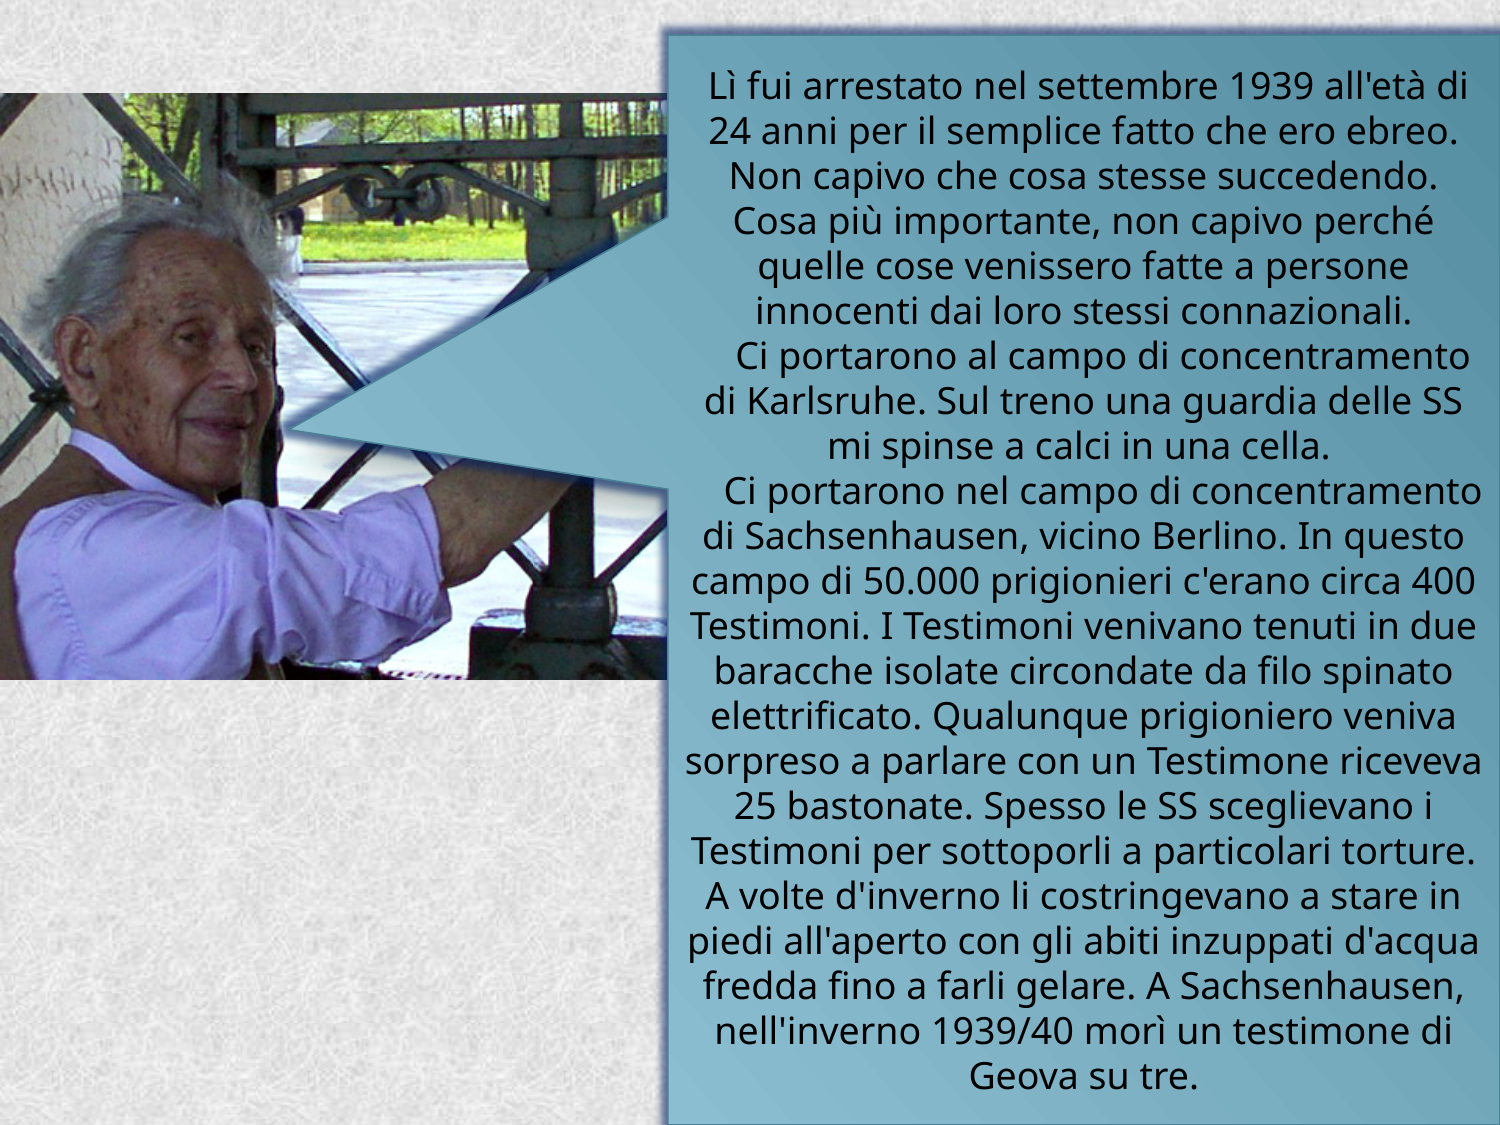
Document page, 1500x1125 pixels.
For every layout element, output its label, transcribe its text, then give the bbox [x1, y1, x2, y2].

picture [0, 93, 782, 680]
text_box Lì fui arrestato nel settembre 1939 all'età di 24 anni per il semplice fatto che ero ebreo. Non capivo che cosa stesse succedendo. Cosa più importante, non capivo perché quelle cose venissero fatte a persone innocenti dai loro stessi connazionali. Ci portarono al campo di concentramento di Karlsruhe. Sul treno una guardia delle SS mi spinse a calci in una cella. Ci portarono nel campo di concentramento di Sachsenhausen, vicino Berlino. In questo campo di 50.000 prigionieri c'erano circa 400 Testimoni. I Testimoni venivano tenuti in due baracche isolate circondate da filo spinato elettrificato. Qualunque prigioniero veniva sorpreso a parlare con un Testimone riceveva 25 bastonate. Spesso le SS sceglievano i Testimoni per sottoporli a particolari torture. A volte d'inverno li costringevano a stare in piedi all'aperto con gli abiti inzuppati d'acqua fredda fino a farli gelare. A Sachsenhausen, nell'inverno 1939/40 morì un testimone di Geova su tre. [667, 34, 1500, 1125]
